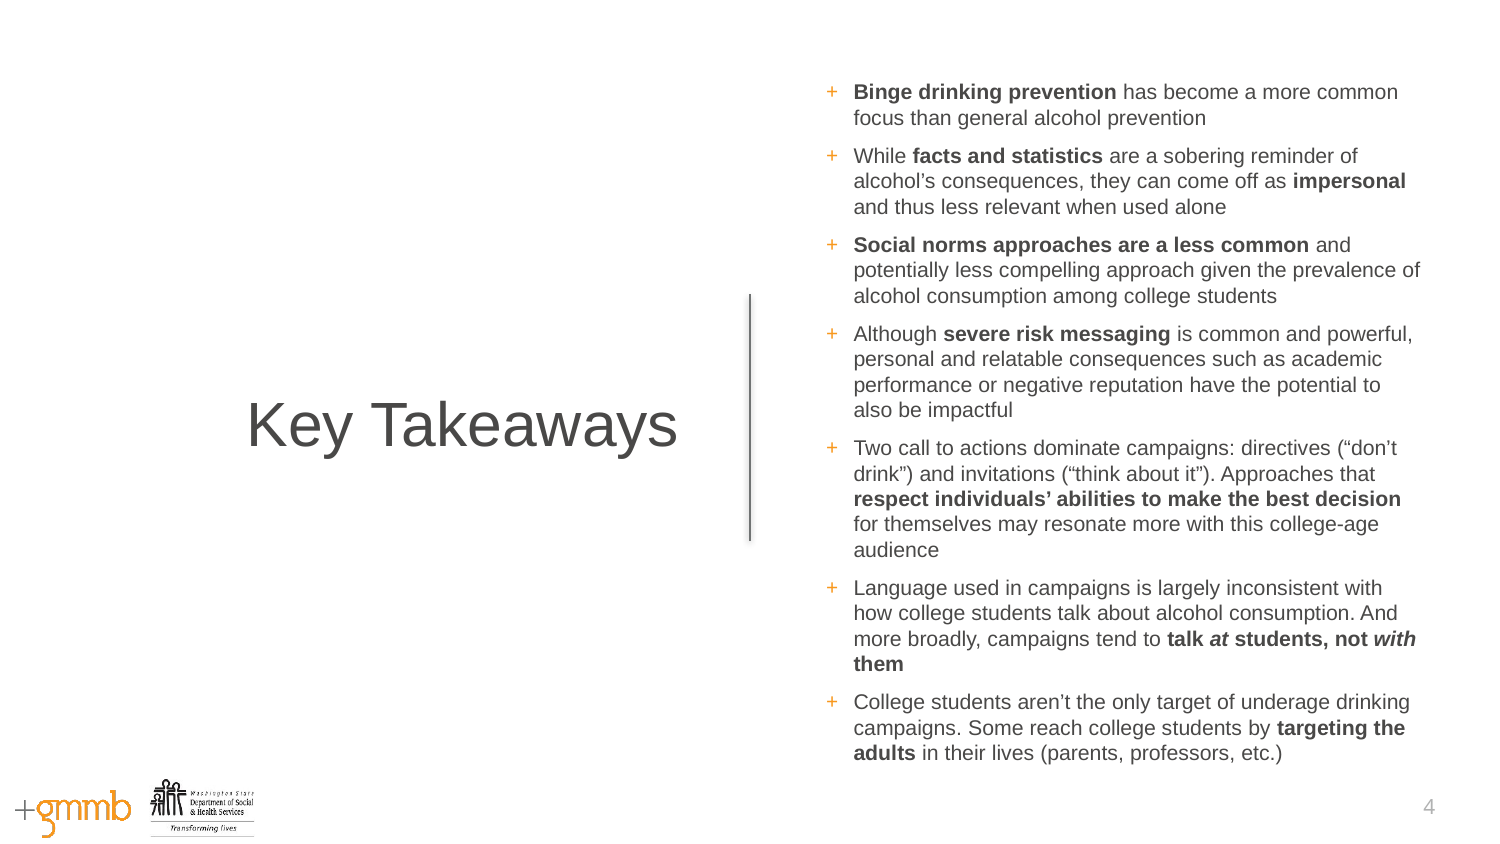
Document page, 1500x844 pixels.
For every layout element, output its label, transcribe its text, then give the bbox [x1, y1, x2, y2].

picture [15, 790, 131, 838]
slide_number 4 [1074, 790, 1451, 826]
list Binge drinking prevention has become a more common focus than general alcohol prevention While facts and statistics are a sobering reminder of alcohol’s consequences, they can come off as impersonal and thus less relevant when used alone Social norms approaches are a less common and potentially less compelling approach given the prevalence of alcohol consumption among college students Although severe risk messaging is common and powerful, personal and relatable consequences such as academic performance or negative reputation have the potential to also be impactful Two call to actions dominate campaigns: directives (“don’t drink”) and invitations (“think about it”). Approaches that respect individuals’ abilities to make the best decision for themselves may resonate more with this college-age audience Language used in campaigns is largely inconsistent with how college students talk about alcohol consumption. And more broadly, campaigns tend to talk at students, not with them College students aren’t the only target of underage drinking campaigns. Some reach college students by targeting the adults in their lives (parents, professors, etc.) [820, 72, 1431, 772]
picture [149, 779, 255, 837]
list Key Takeaways [103, 336, 680, 508]
